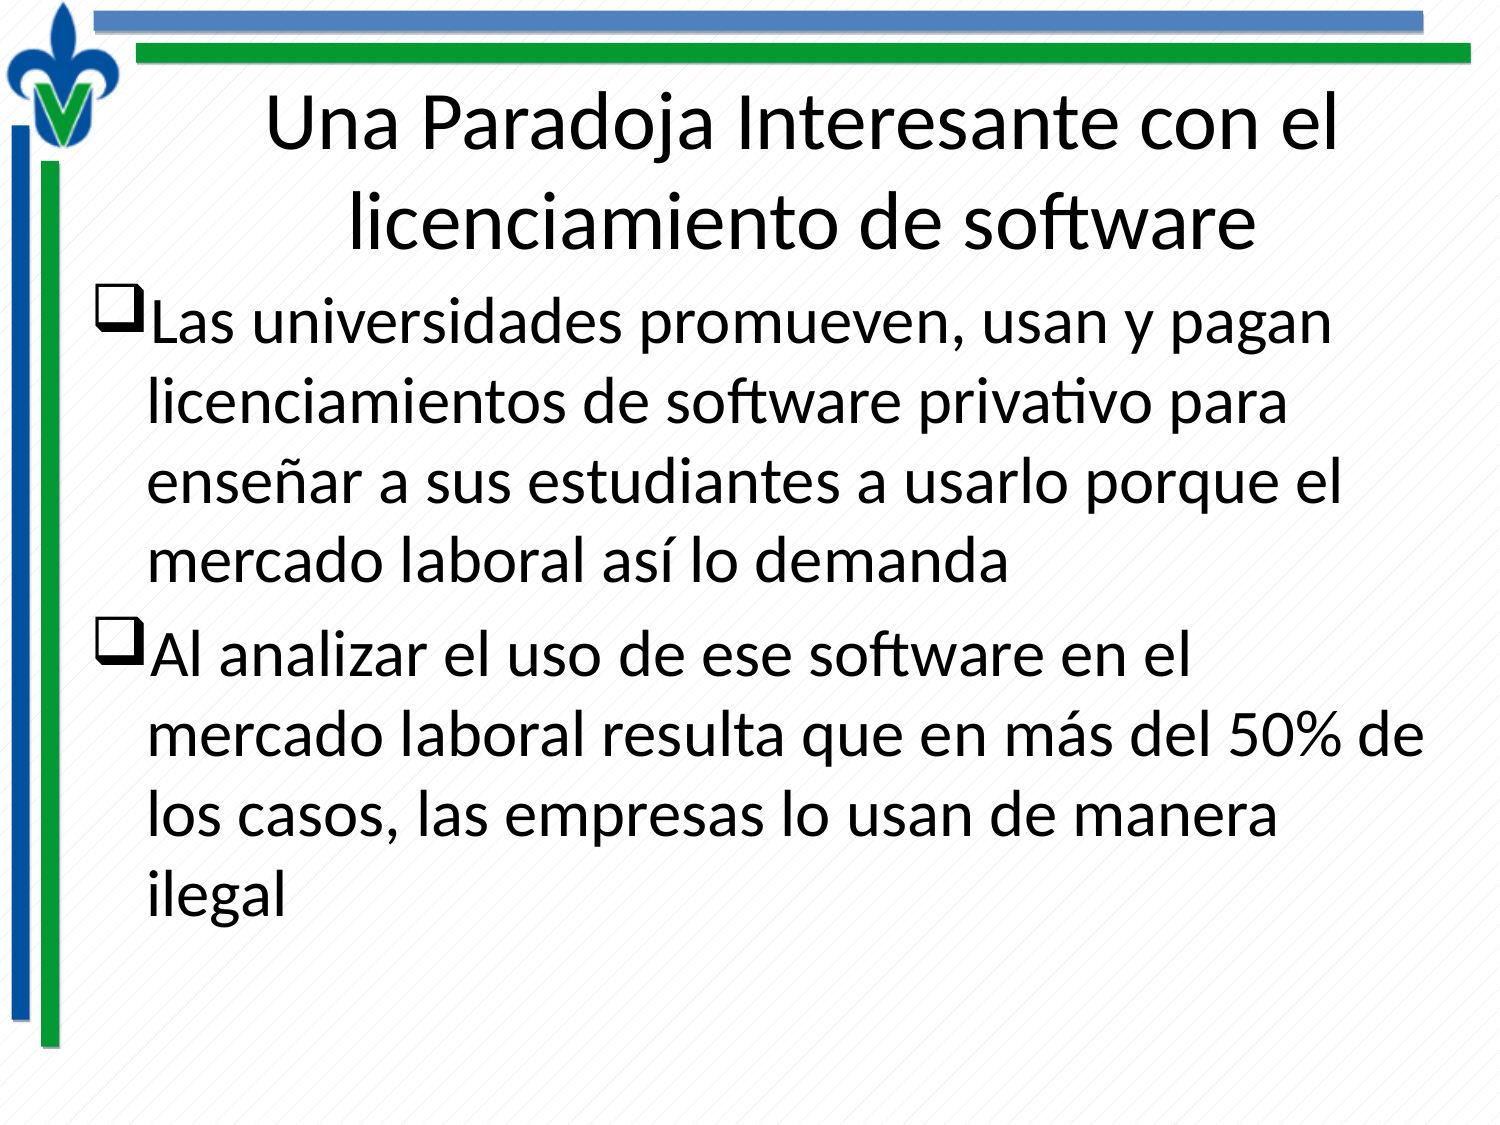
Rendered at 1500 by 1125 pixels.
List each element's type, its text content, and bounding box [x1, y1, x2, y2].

title Una Paradoja Interesante con el licenciamiento de software [135, 78, 1471, 254]
picture [1, 0, 125, 155]
list Las universidades promueven, usan y pagan licenciamientos de software privativo para enseñar a sus estudiantes a usarlo porque el mercado laboral así lo demanda Al analizar el uso de ese software en el mercado laboral resulta que en más del 50% de los casos, las empresas lo usan de manera ilegal [75, 268, 1447, 1035]
